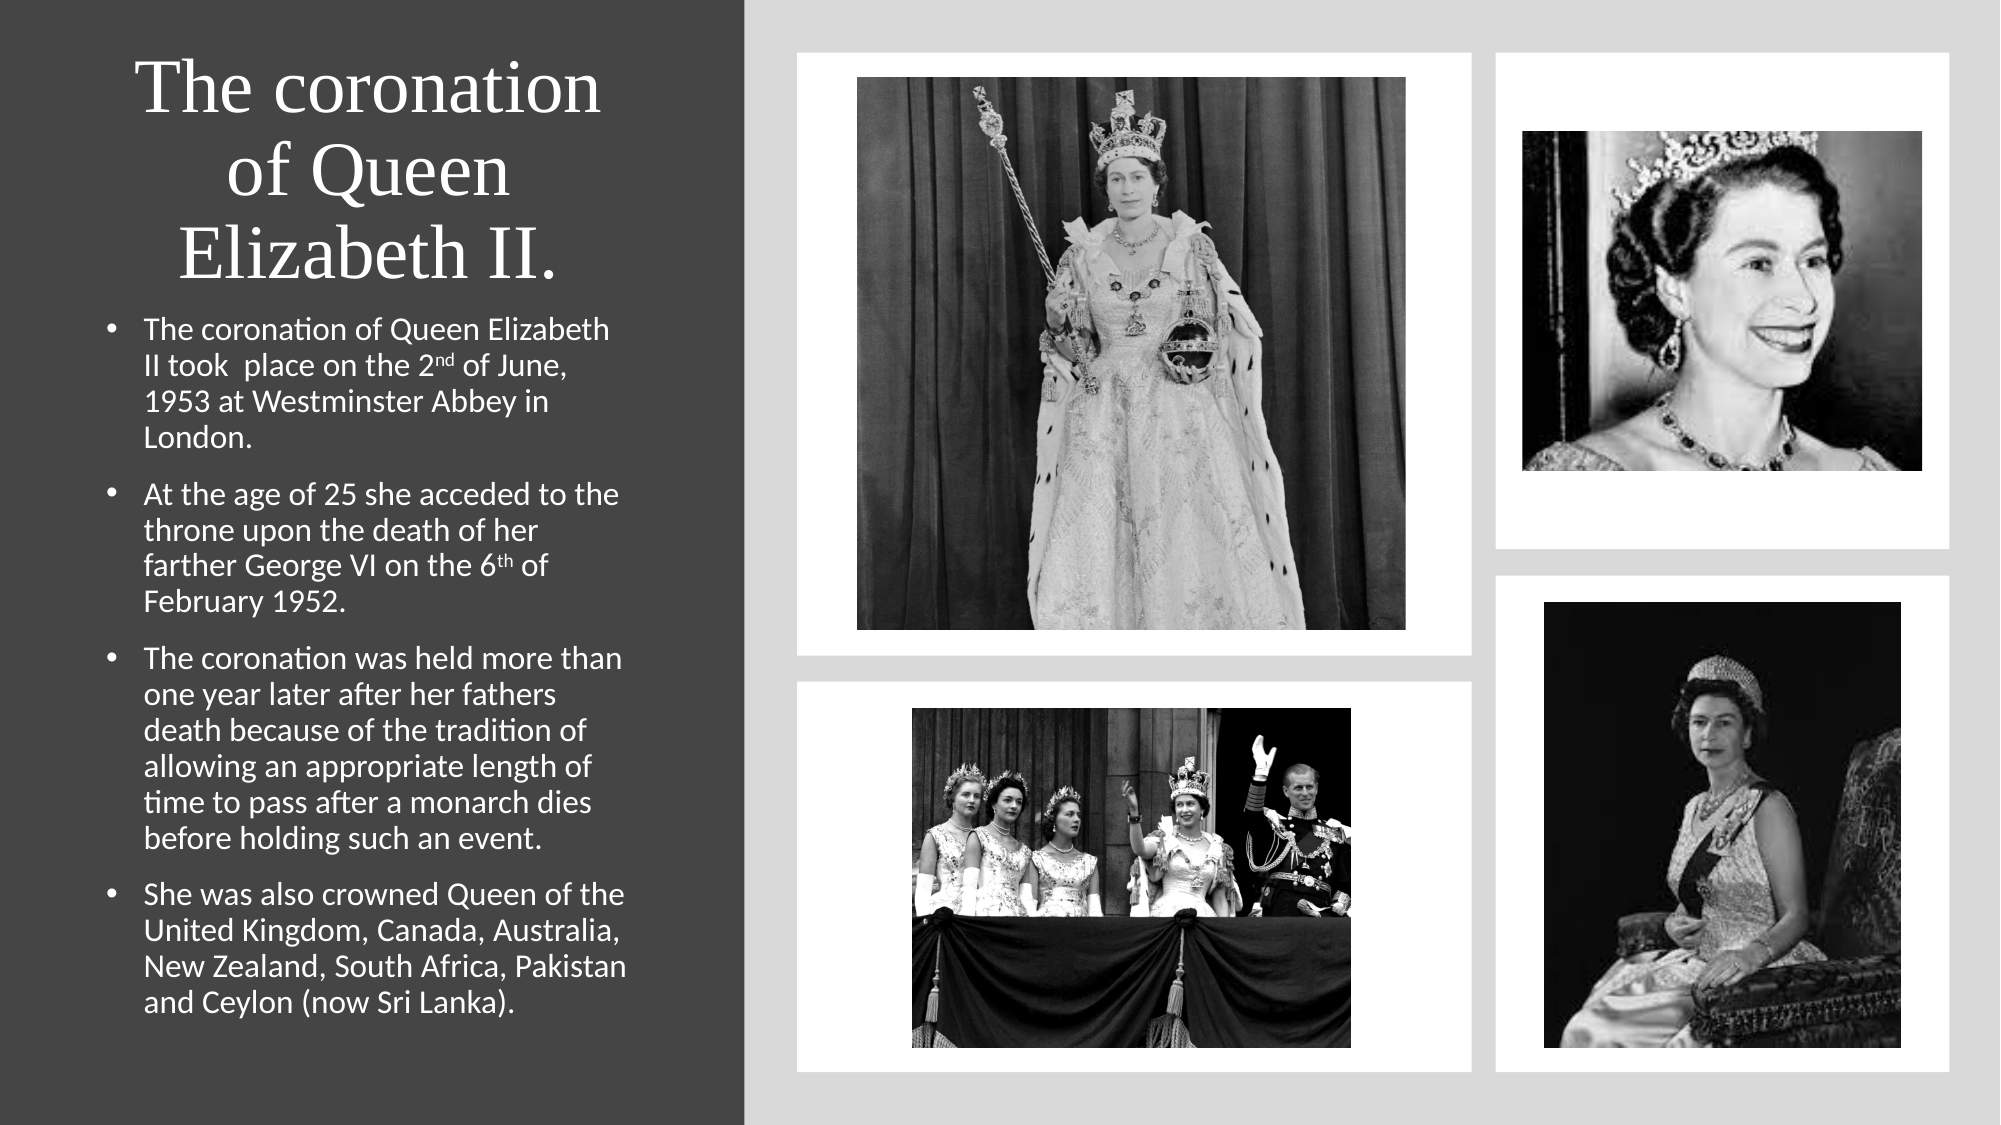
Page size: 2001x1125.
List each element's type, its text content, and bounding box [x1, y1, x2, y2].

text_box [796, 681, 1473, 1073]
picture [857, 77, 1406, 630]
text_box [796, 52, 1473, 657]
list The coronation of Queen Elizabeth II took place on the 2nd of June, 1953 at Westminster Abbey in London. At the age of 25 she acceded to the throne upon the death of her farther George VI on the 6th of February 1952. The coronation was held more than one year later after her fathers death because of the tradition of allowing an appropriate length of time to pass after a monarch dies before holding such an event. She was also crowned Queen of the United Kingdom, Canada, Australia, New Zealand, South Africa, Pakistan and Ceylon (now Sri Lanka). [91, 304, 647, 900]
text_box [1495, 575, 1950, 1073]
picture [911, 708, 1351, 1048]
text_box [1495, 52, 1950, 550]
text_box [743, 0, 2000, 1125]
picture [1522, 131, 1923, 471]
title The coronation of Queen Elizabeth II. [91, 36, 647, 304]
picture [1543, 601, 1901, 1048]
